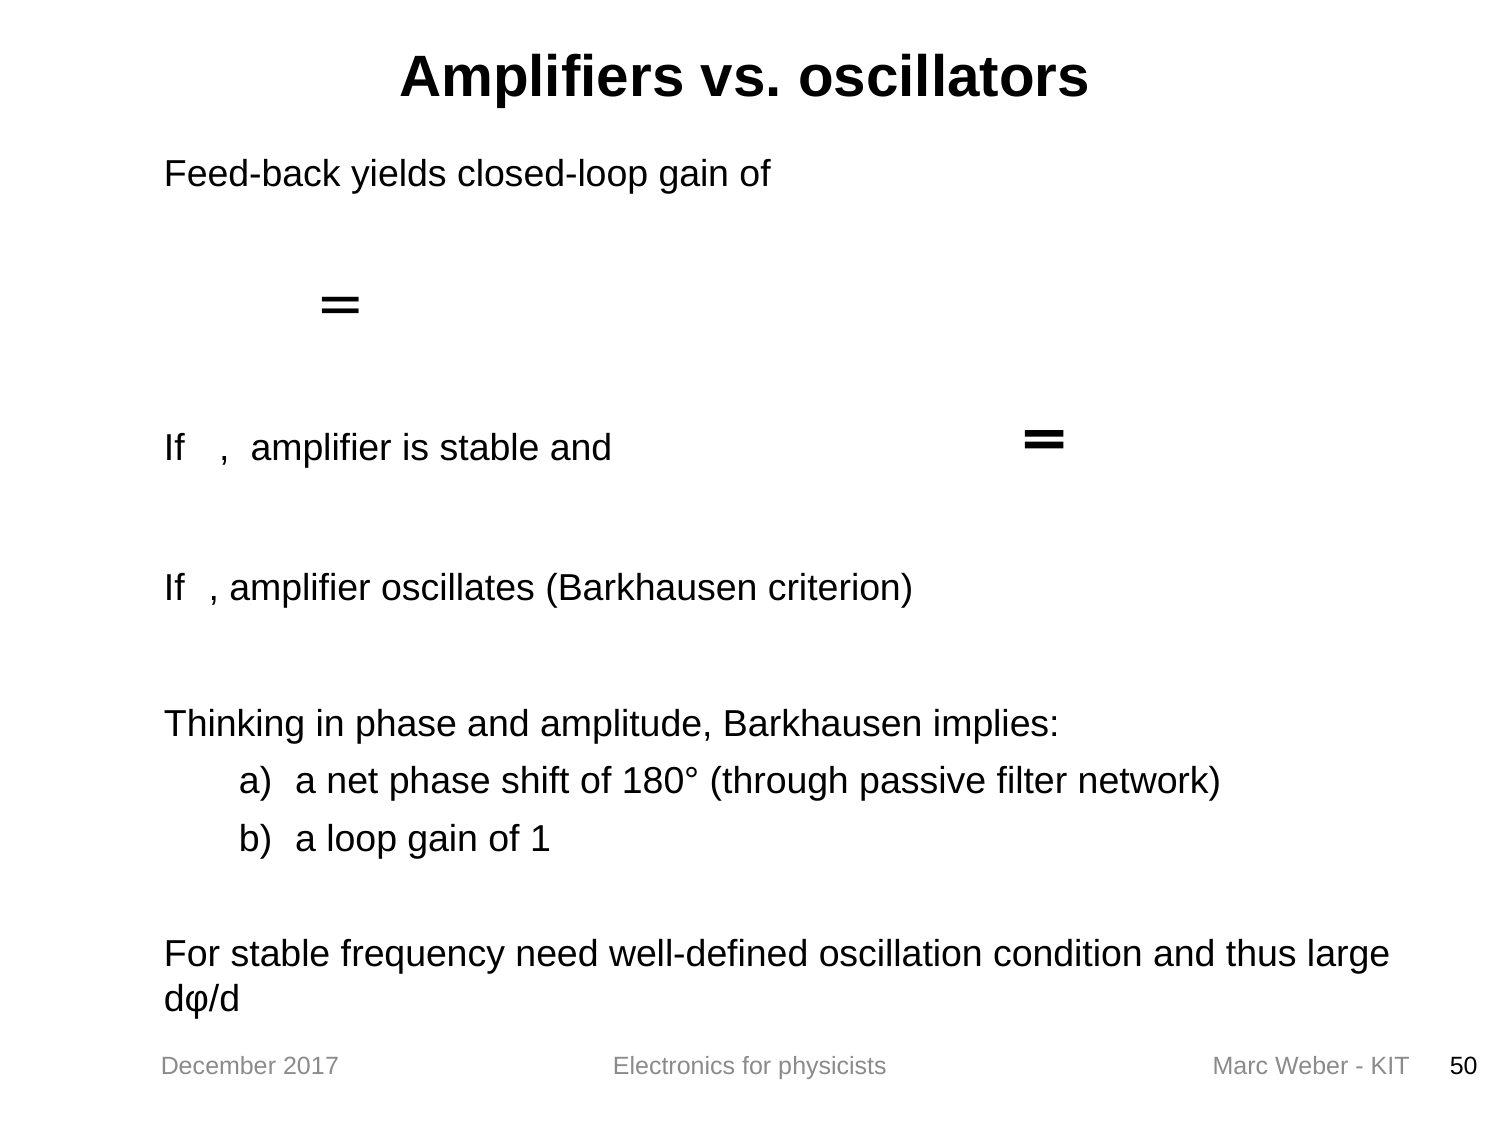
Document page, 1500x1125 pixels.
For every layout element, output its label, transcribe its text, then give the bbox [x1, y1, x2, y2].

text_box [148, 141, 1424, 1048]
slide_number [75, 1035, 425, 1095]
title Amplifiers vs. oscillators [70, 19, 1421, 127]
slide_number Marc Weber - KIT [1074, 1053, 1425, 1095]
footer Electronics for physicists [512, 1055, 988, 1095]
